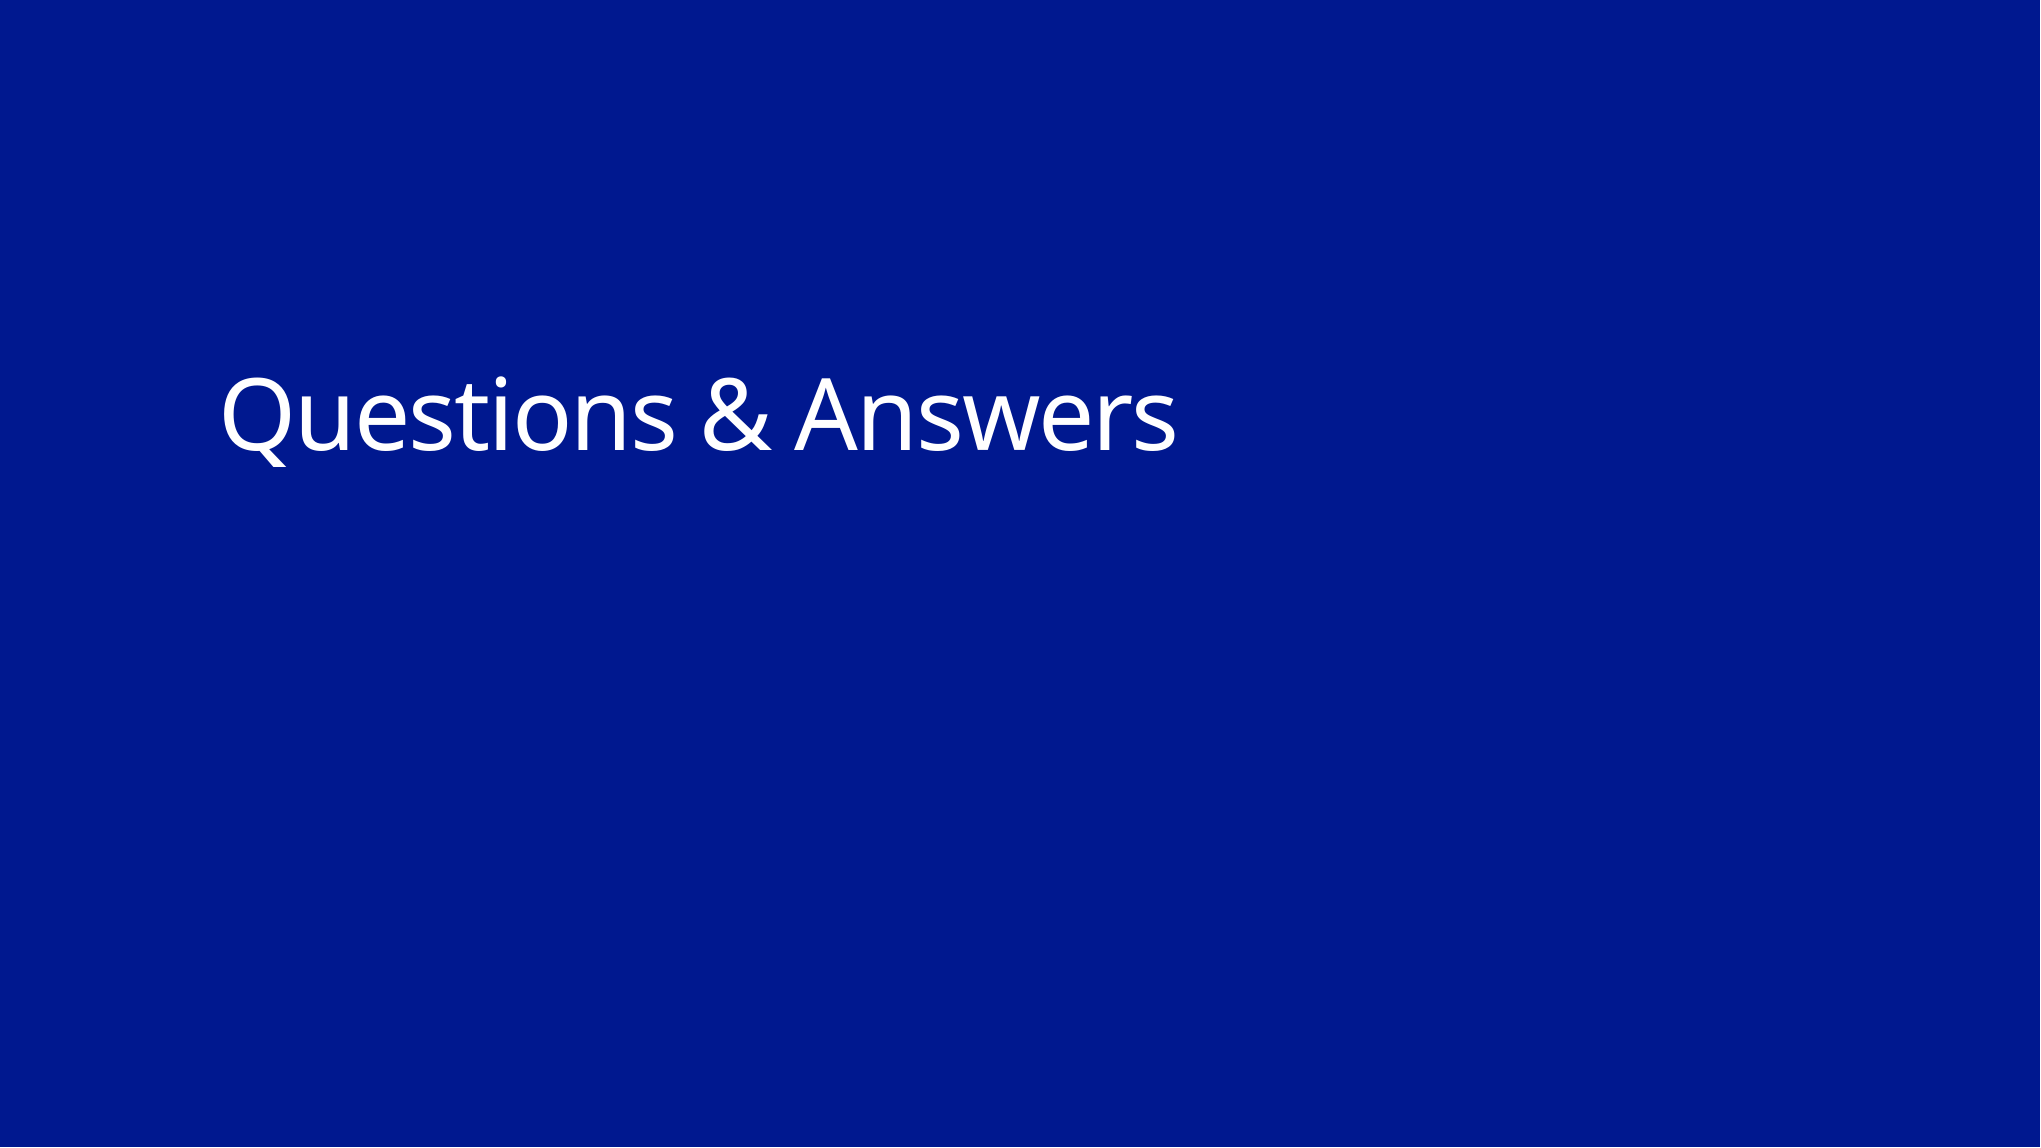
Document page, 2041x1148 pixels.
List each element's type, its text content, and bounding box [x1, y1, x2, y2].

title Questions & Answers [195, 348, 1846, 649]
